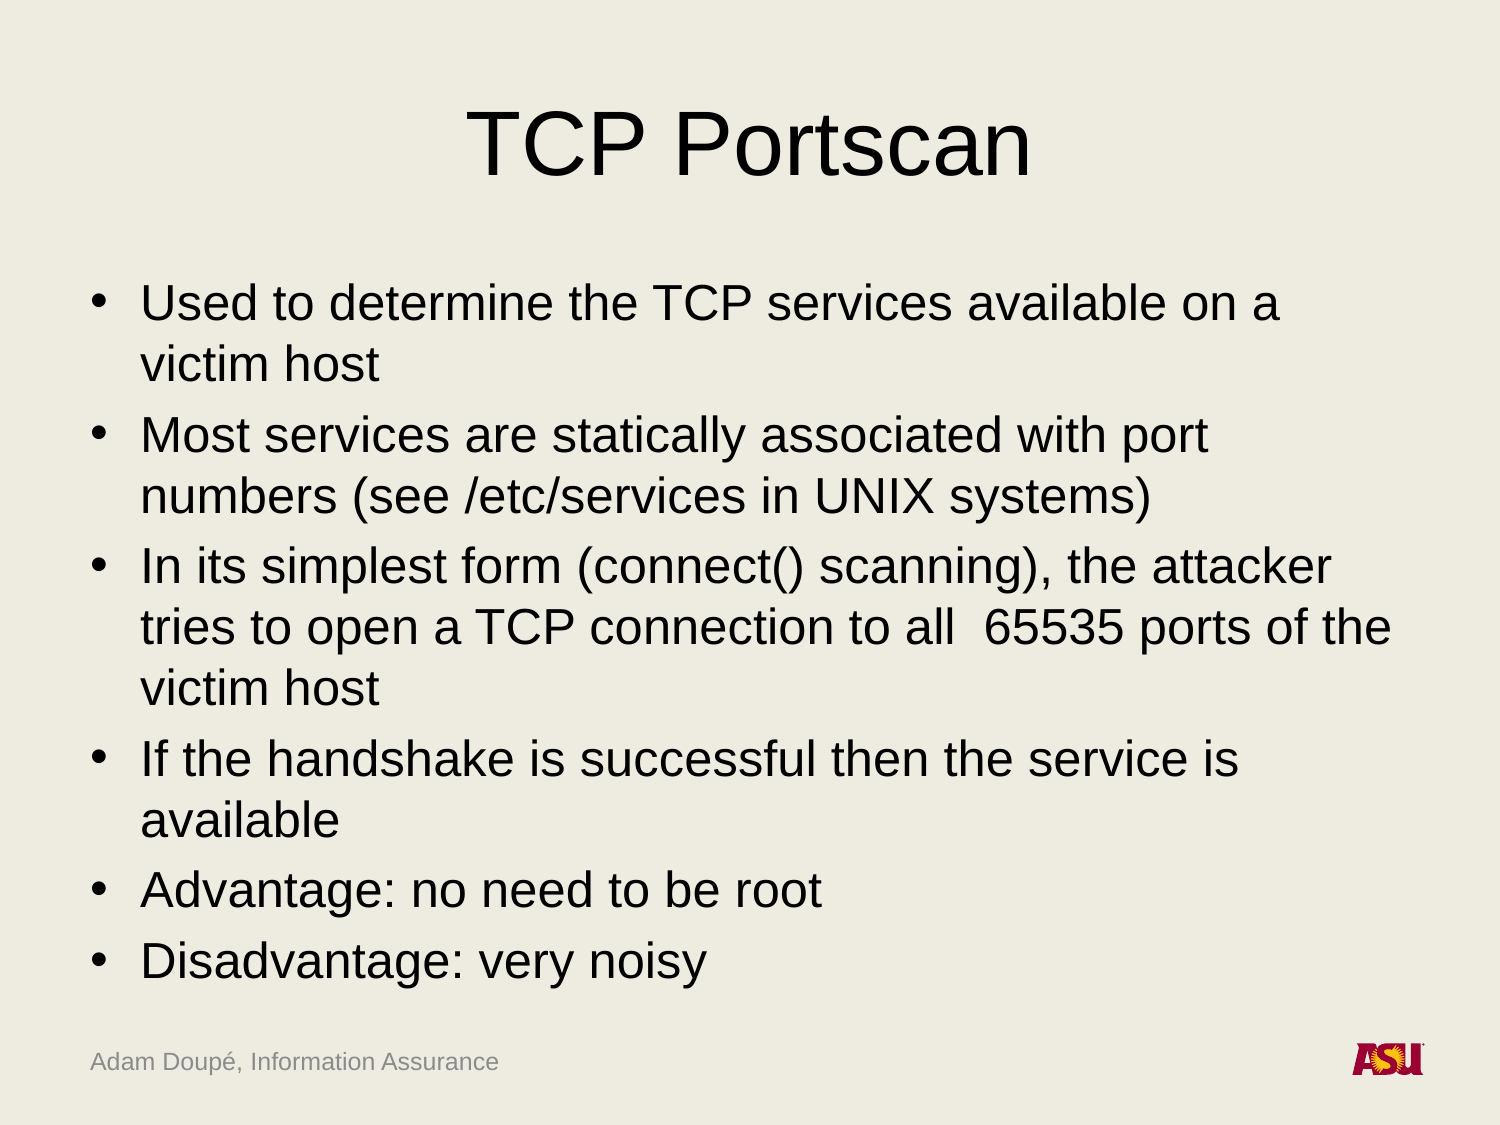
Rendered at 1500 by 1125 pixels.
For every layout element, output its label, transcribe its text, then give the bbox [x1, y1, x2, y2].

list Used to determine the TCP services available on a victim host Most services are statically associated with port numbers (see /etc/services in UNIX systems) In its simplest form (connect() scanning), the attacker tries to open a TCP connection to all 65535 ports of the victim host If the handshake is successful then the service is available Advantage: no need to be root Disadvantage: very noisy [75, 262, 1425, 1005]
title TCP Portscan [75, 45, 1425, 233]
